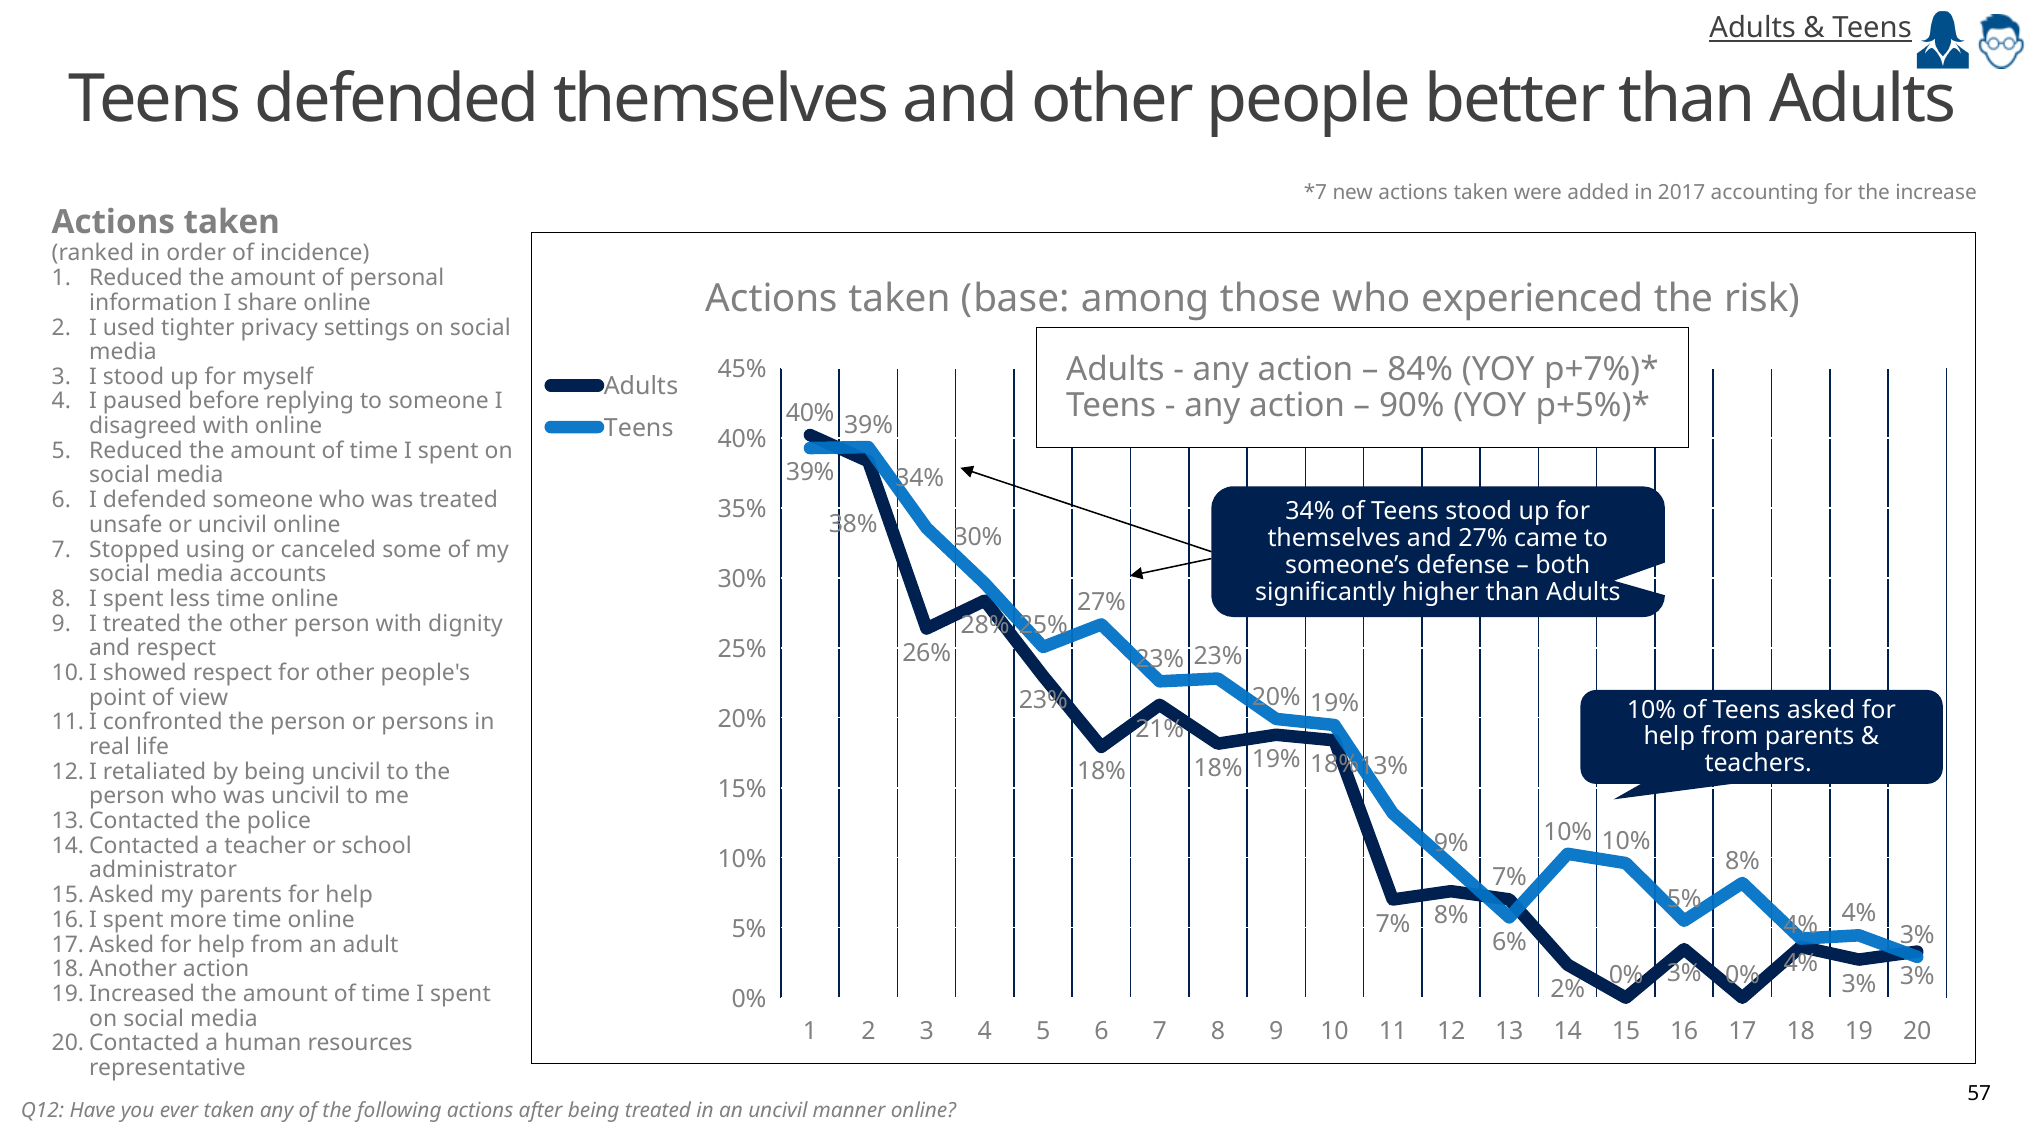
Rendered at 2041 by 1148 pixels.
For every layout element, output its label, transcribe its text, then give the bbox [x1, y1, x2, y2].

text_box *7 new actions taken were added in 2017 accounting for the increase [1273, 169, 2007, 215]
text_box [1129, 486, 1666, 618]
title Teens defended themselves and other people better than Adults [45, 48, 1996, 199]
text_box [960, 467, 1212, 552]
text_box Q12: Have you ever taken any of the following actions after being treated in an uncivil manner online? [0, 1088, 987, 1134]
chart [531, 232, 1976, 1064]
slide_number 57 [1530, 1063, 2007, 1125]
text_box Actions taken (ranked in order of incidence) Reduced the amount of personal information I share online I used tighter privacy settings on social media I stood up for myself I paused before replying to someone I disagreed with online Reduced the amount of time I spent on social media I defended someone who was treated unsafe or uncivil online Stopped using or canceled some of my social media accounts I spent less time online I treated the other person with dignity and respect I showed respect for other people's point of view I confronted the person or persons in real life I retaliated by being uncivil to the person who was uncivil to me Contacted the police Contacted a teacher or school administrator Asked my parents for help I spent more time online Asked for help from an adult Another action Increased the amount of time I spent on social media Contacted a human resources representative [21, 181, 548, 1088]
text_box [1678, 0, 2029, 80]
